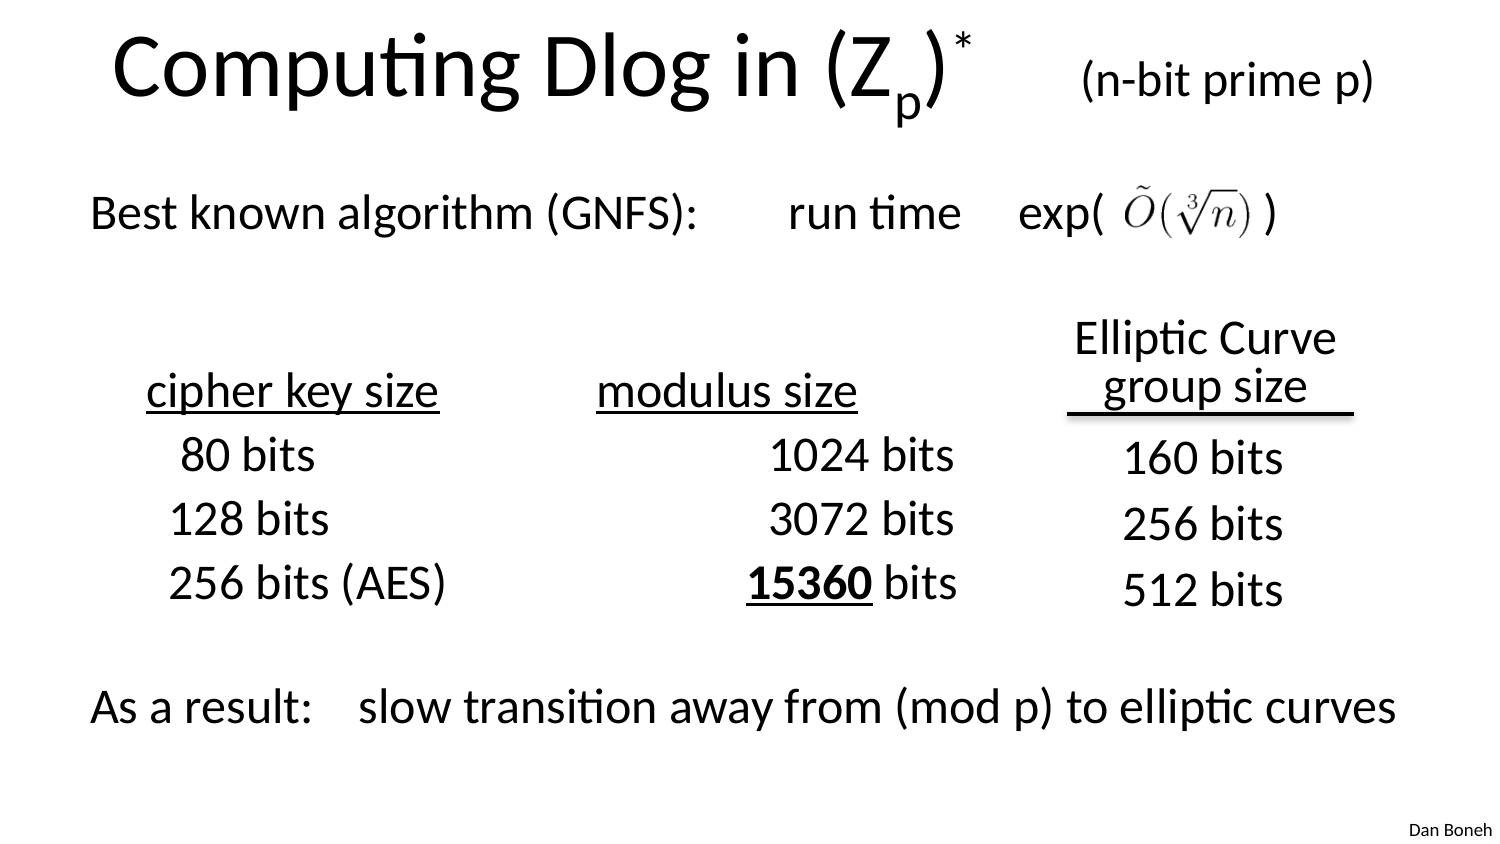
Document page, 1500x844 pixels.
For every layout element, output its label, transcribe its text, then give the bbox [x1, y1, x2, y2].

text_box 160 bits 256 bits 512 bits [1107, 433, 1299, 624]
list Best known algorithm (GNFS): run time exp( ) cipher key size modulus size 80 bits 1024 bits 128 bits 3072 bits 256 bits (AES) 15360 bits As a result: slow transition away from (mod p) to elliptic curves [75, 171, 1425, 844]
title Computing Dlog in (Zp)* (n-bit prime p) [75, 0, 1425, 138]
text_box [1057, 309, 1355, 424]
picture [1124, 184, 1251, 238]
